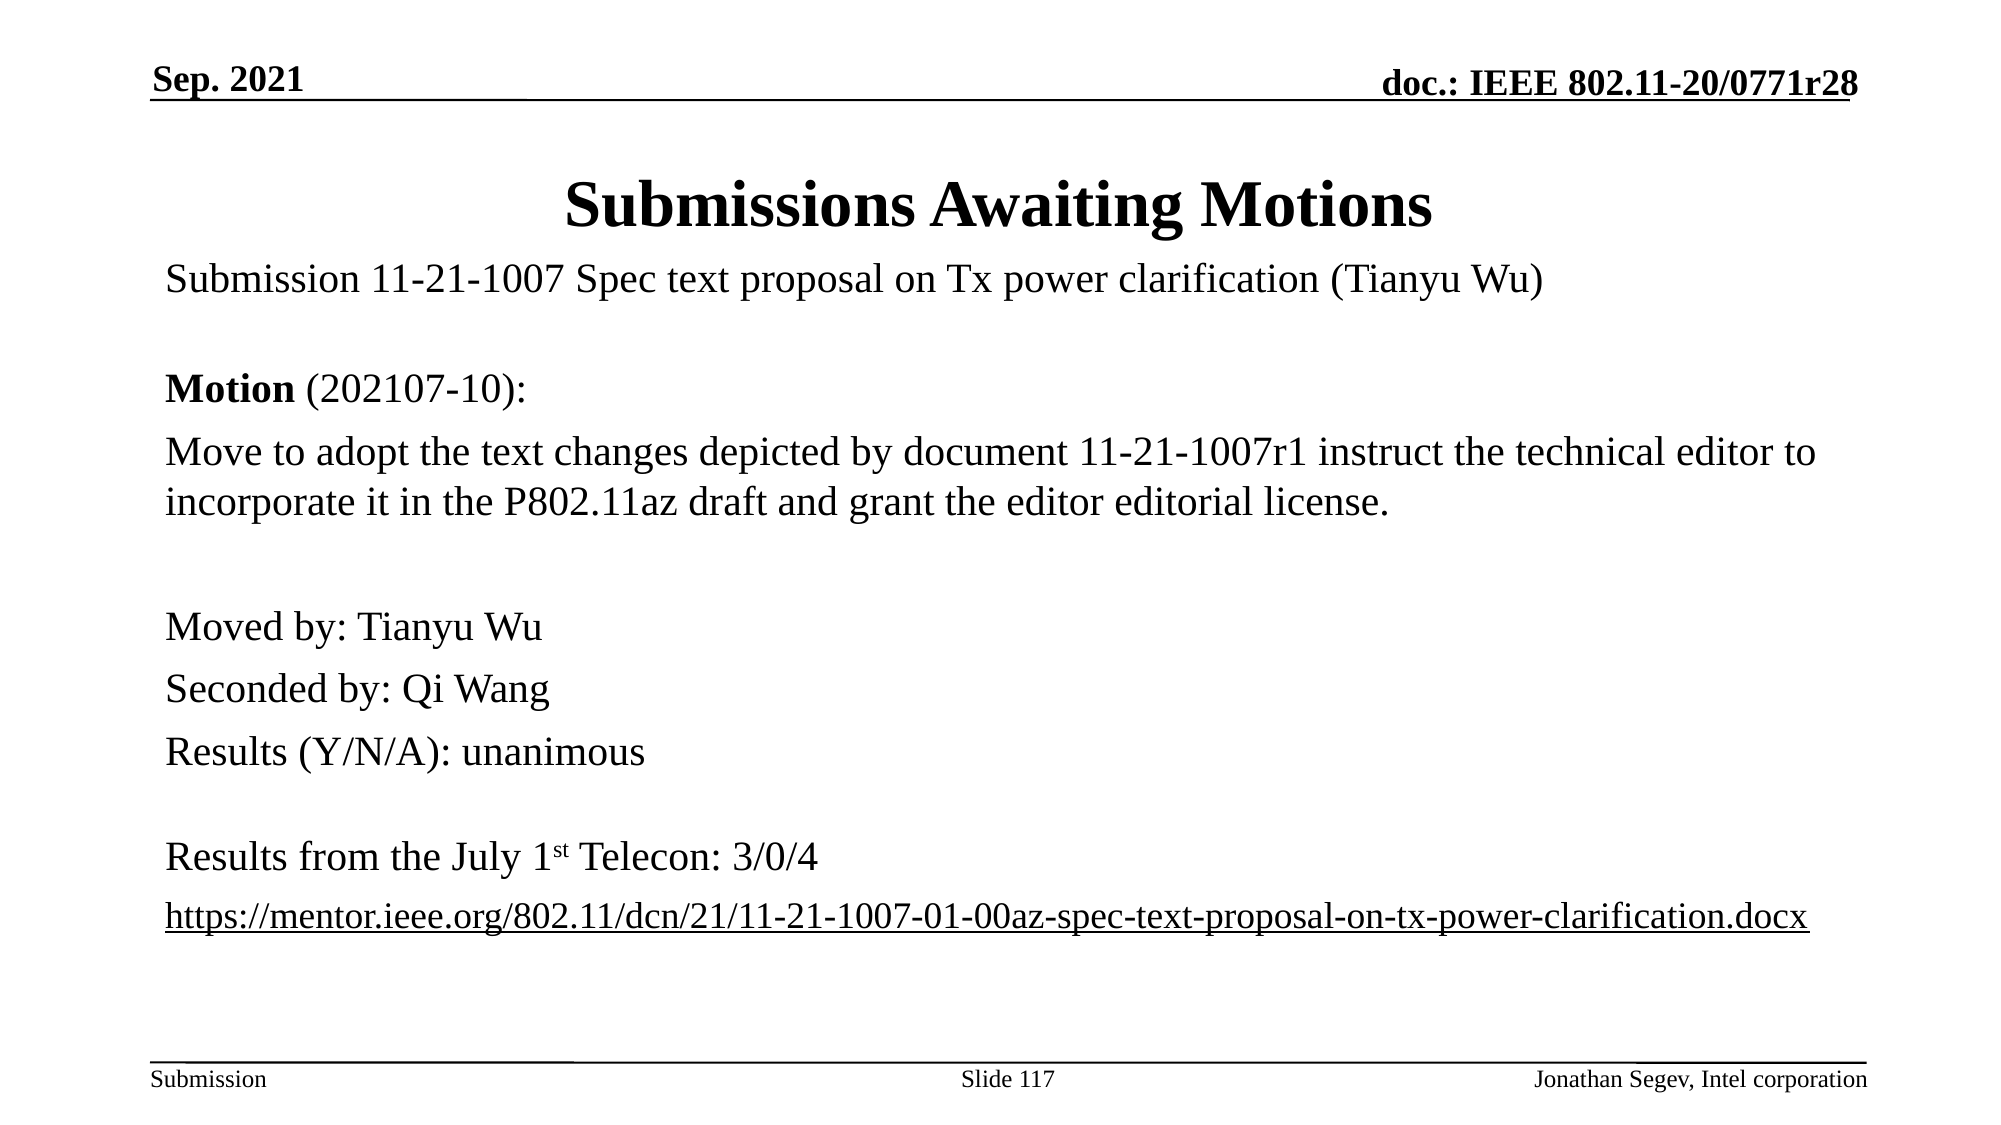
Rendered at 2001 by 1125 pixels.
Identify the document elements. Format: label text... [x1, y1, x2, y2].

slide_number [152, 54, 563, 100]
footer Jonathan Segev, Intel corporation [1171, 1061, 1869, 1093]
title Submissions Awaiting Motions [149, 112, 1850, 243]
slide_number Slide 117 [950, 1061, 1067, 1123]
list Submission 11-21-1007 Spec text proposal on Tx power clarification (Tianyu Wu) Motion (202107-10): Move to adopt the text changes depicted by document 11-21-1007r1 instruct the technical editor to incorporate it in the P802.11az draft and grant the editor editorial license. Moved by: Tianyu Wu Seconded by: Qi Wang Results (Y/N/A): unanimous Results from the July 1st Telecon: 3/0/4 https://mentor.ieee.org/802.11/dcn/21/11-21-1007-01-00az-spec-text-proposal-on-tx-power-clarification.docx [149, 243, 1850, 1000]
